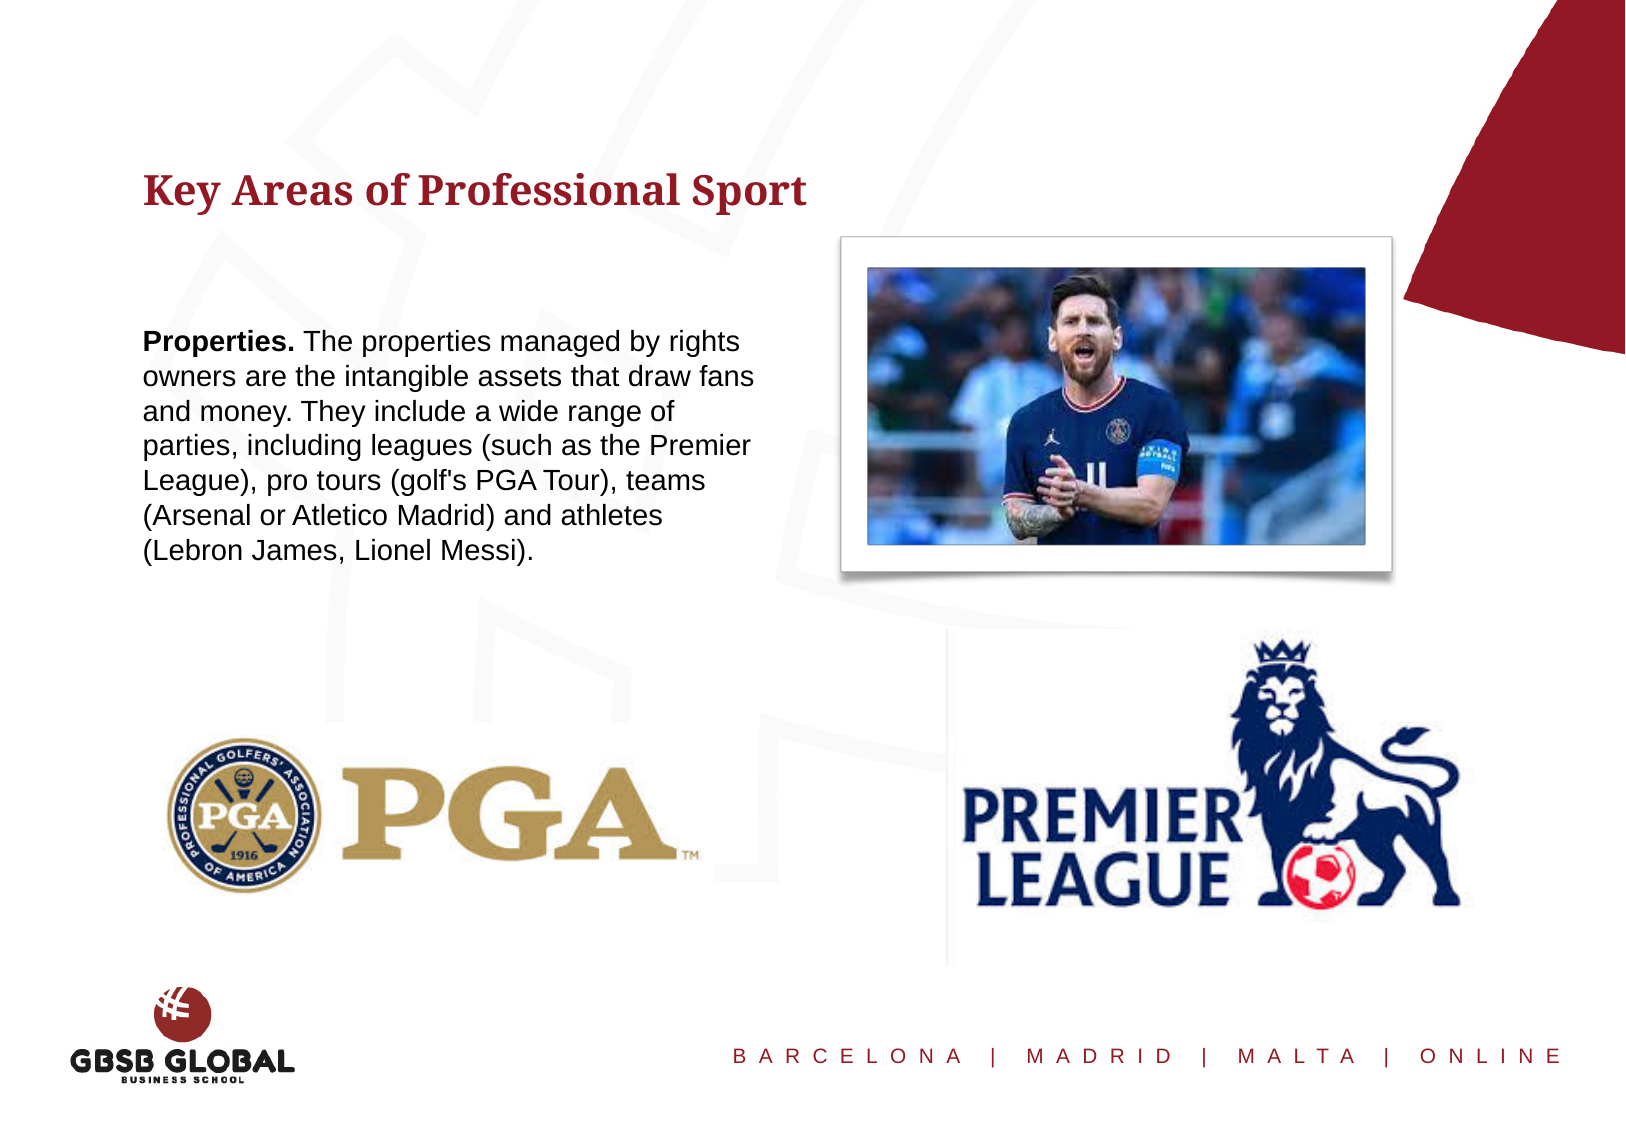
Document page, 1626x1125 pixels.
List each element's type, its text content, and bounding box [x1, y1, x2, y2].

title Key Areas of Professional Sport [134, 156, 1276, 293]
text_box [833, 233, 1403, 589]
text_box Properties. The properties managed by rights owners are the intangible assets that draw fans and money. They include a wide range of parties, including leagues (such as the Premier League), pro tours (golf's PGA Tour), teams (Arsenal or Atletico Madrid) and athletes (Lebron James, Lionel Messi). [135, 314, 1404, 1125]
picture [0, 0, 1626, 1125]
picture [152, 723, 714, 909]
